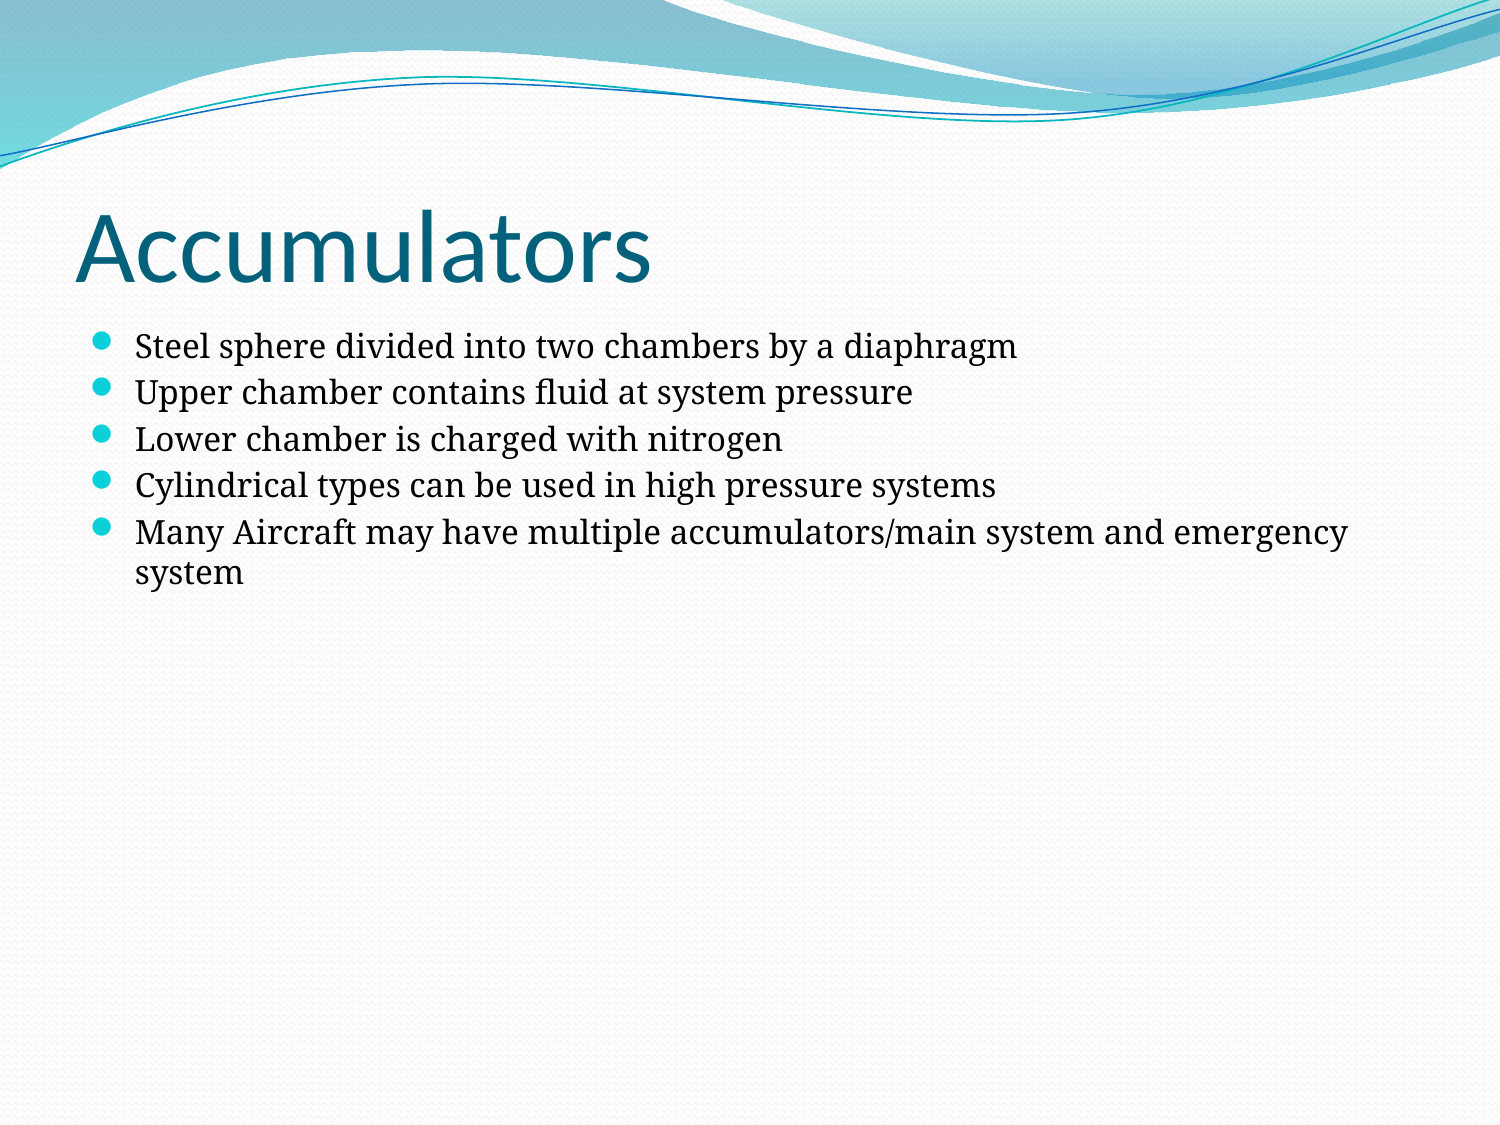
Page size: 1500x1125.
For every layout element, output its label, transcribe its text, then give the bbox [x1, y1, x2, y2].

title Accumulators [75, 115, 1425, 303]
list Steel sphere divided into two chambers by a diaphragm Upper chamber contains fluid at system pressure Lower chamber is charged with nitrogen Cylindrical types can be used in high pressure systems Many Aircraft may have multiple accumulators/main system and emergency system [75, 317, 1425, 1038]
